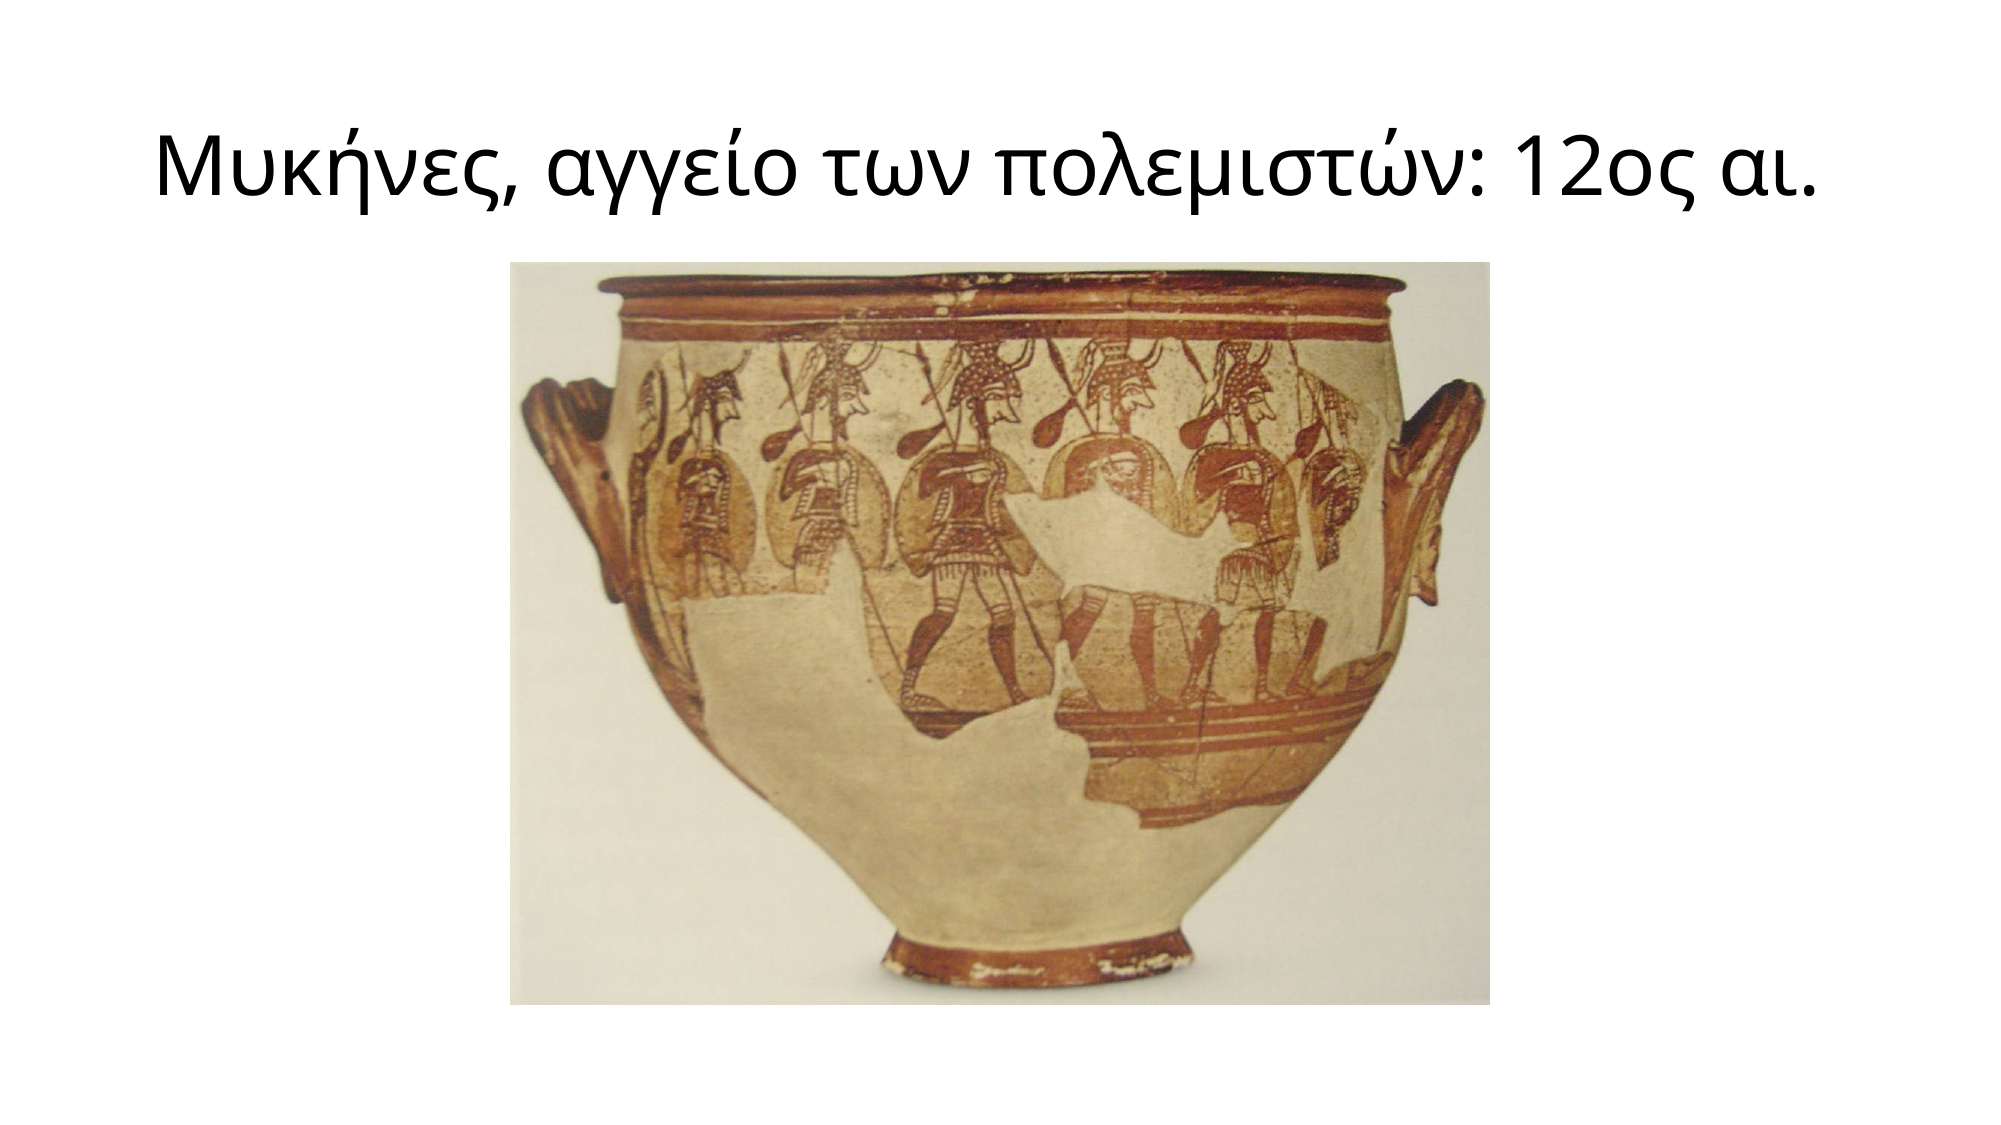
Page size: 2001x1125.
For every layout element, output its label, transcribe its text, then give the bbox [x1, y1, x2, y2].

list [510, 262, 1490, 1005]
title Μυκήνες, αγγείο των πολεμιστών: 12ος αι. [137, 59, 1863, 278]
